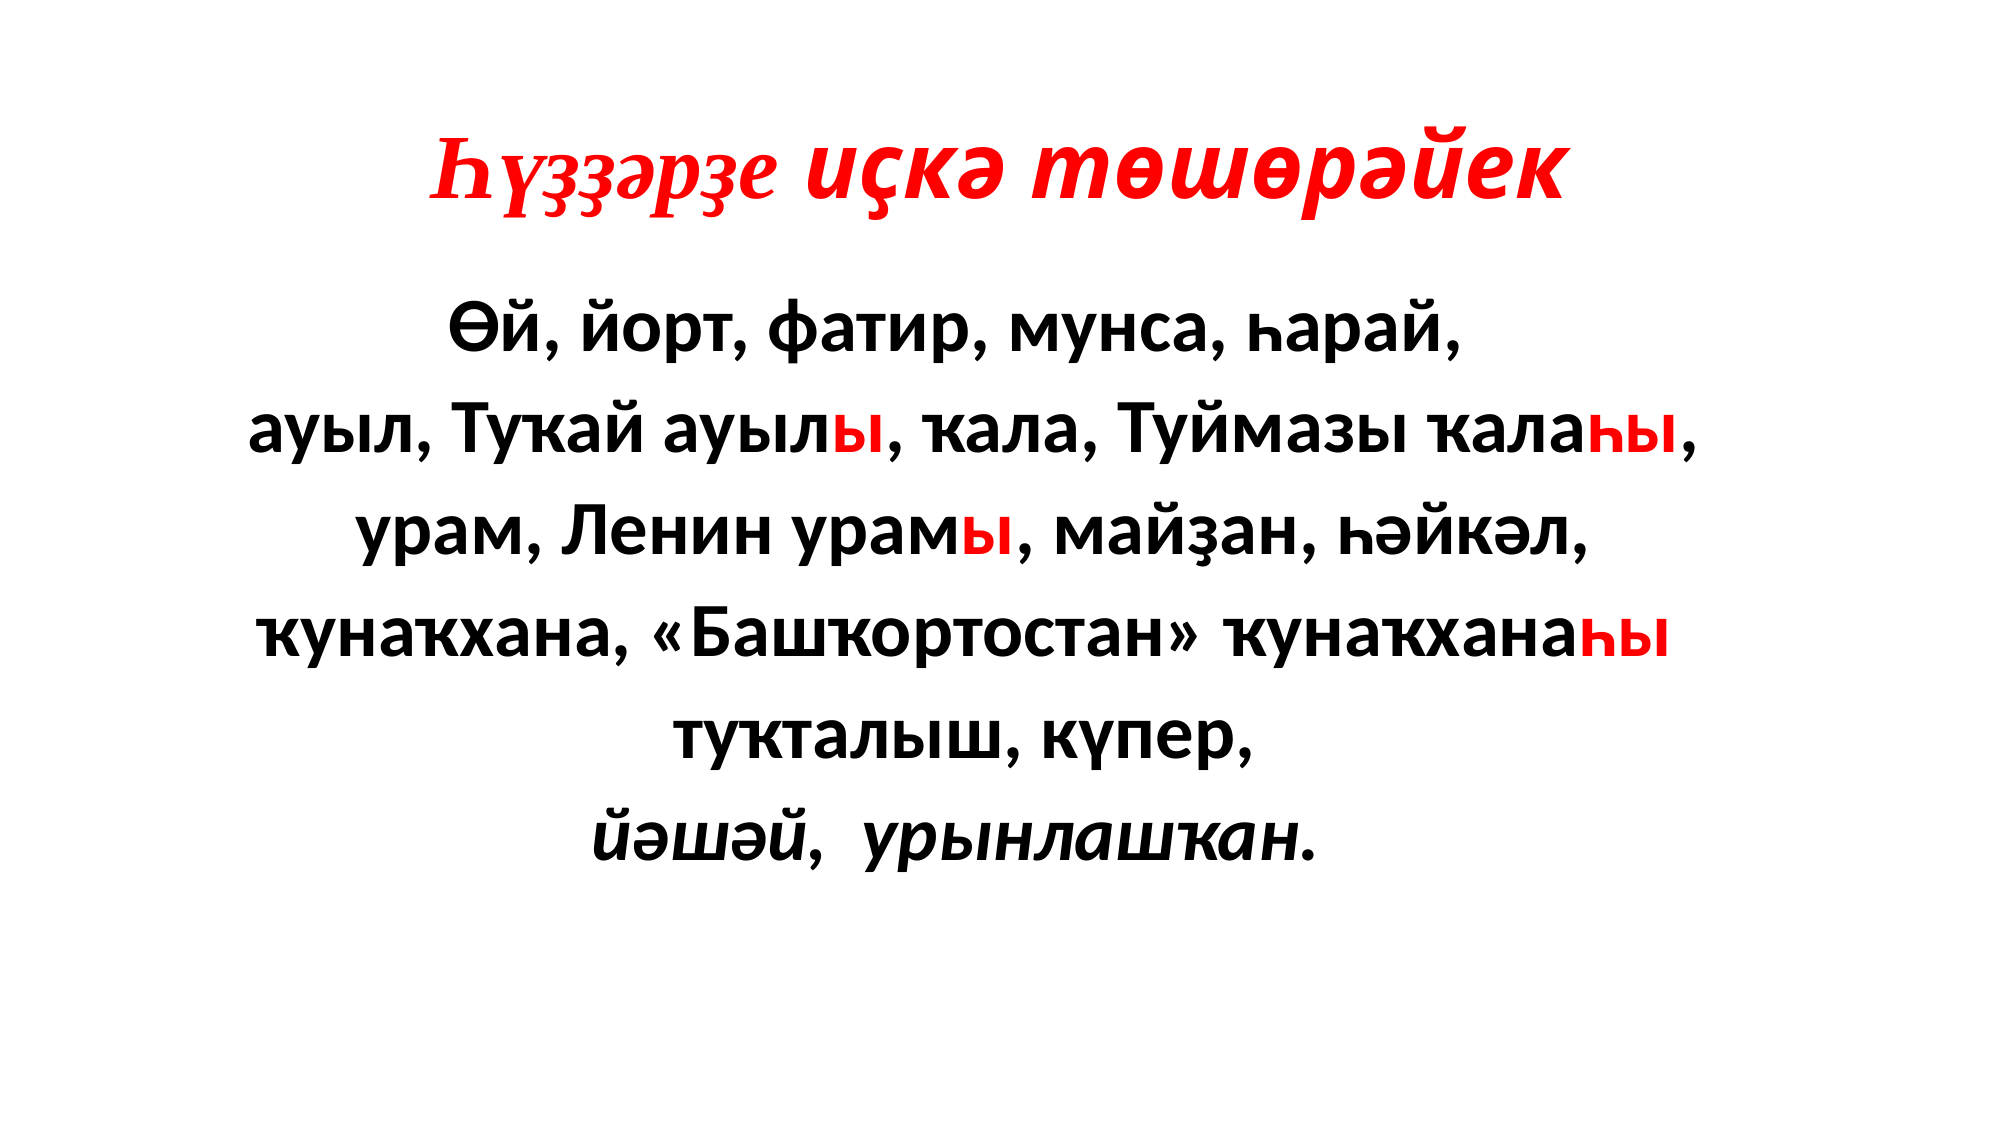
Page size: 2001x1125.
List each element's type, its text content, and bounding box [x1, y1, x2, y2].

title Һүҙҙәрҙе иҫкә төшөрәйек [137, 59, 1863, 277]
list Өй, йорт, фатир, мунса, һарай, ауыл, Туҡай ауылы, ҡала, Туймазы ҡалаһы, урам, Ленин урамы, майҙан, һәйкәл, ҡунаҡхана, «Башҡортостан» ҡунаҡханаһы туҡталыш, күпер, йәшәй, урынлашҡан. [66, 277, 1863, 992]
